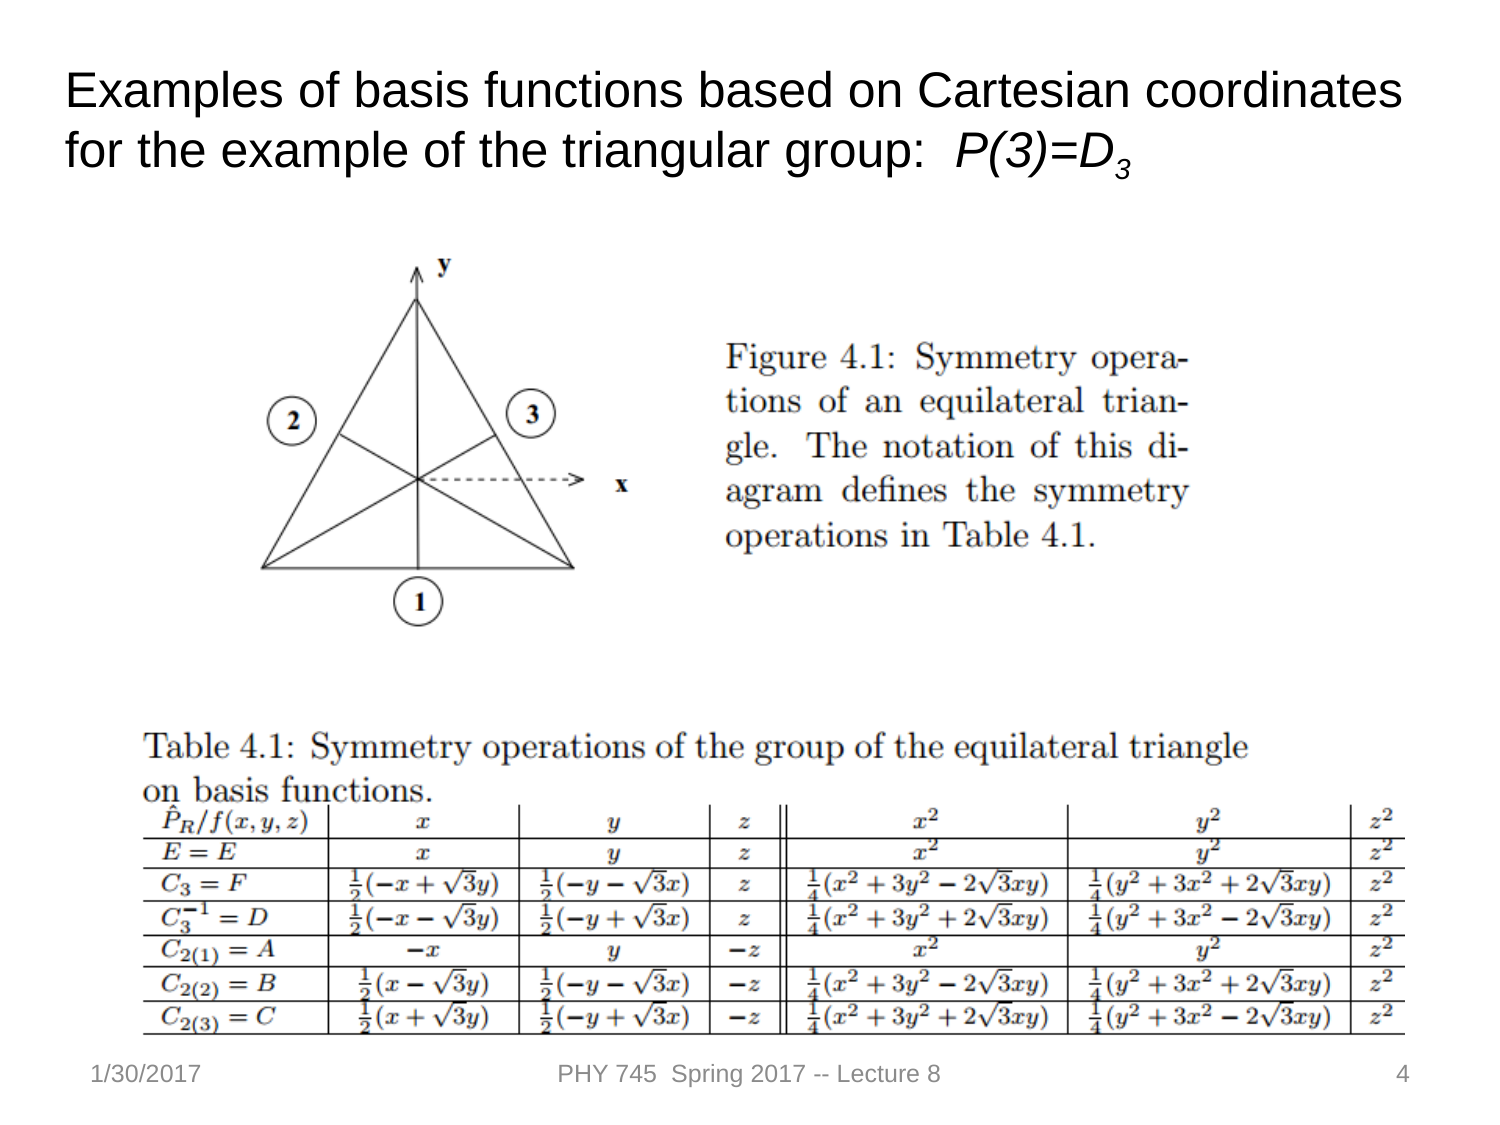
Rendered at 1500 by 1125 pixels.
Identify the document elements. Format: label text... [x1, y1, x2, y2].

picture [94, 187, 1405, 1046]
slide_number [75, 1042, 425, 1103]
text_box Examples of basis functions based on Cartesian coordinates for the example of the triangular group: P(3)=D3 [49, 49, 1463, 193]
footer PHY 745 Spring 2017 -- Lecture 8 [512, 1055, 988, 1103]
slide_number 4 [1074, 1042, 1425, 1103]
